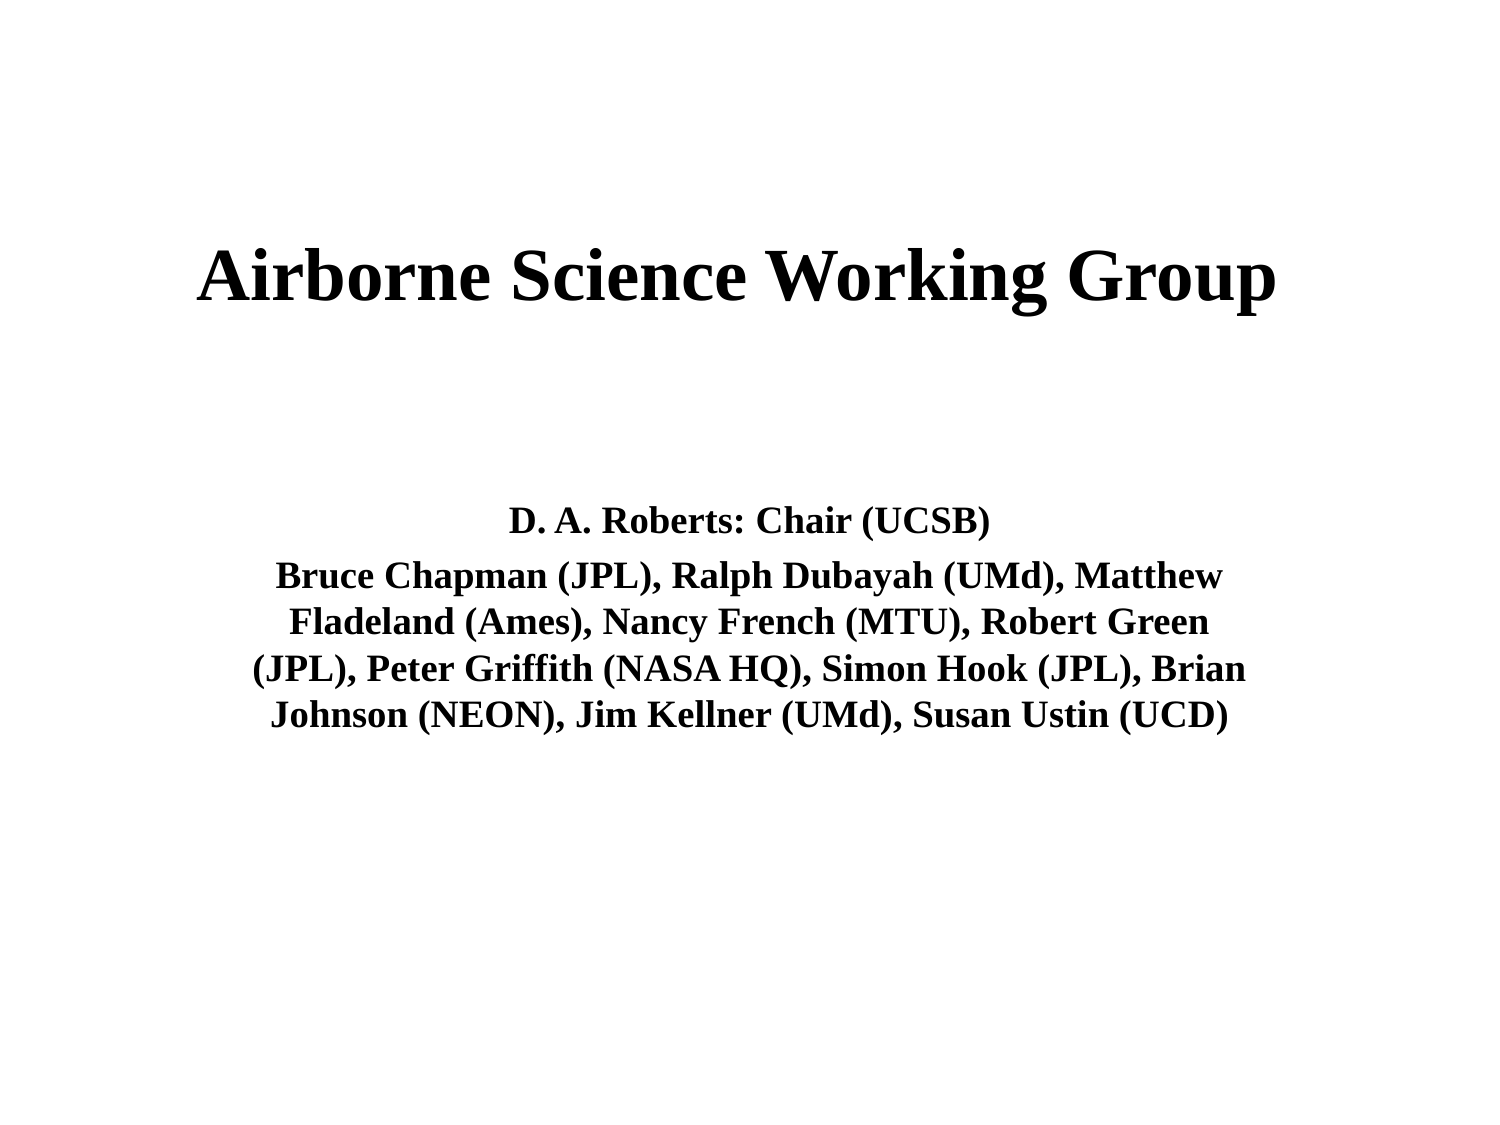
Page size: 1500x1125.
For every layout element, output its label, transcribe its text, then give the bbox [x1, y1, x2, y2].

title Airborne Science Working Group [99, 149, 1375, 392]
subtitle D. A. Roberts: Chair (UCSB) Bruce Chapman (JPL), Ralph Dubayah (UMd), Matthew Fladeland (Ames), Nancy French (MTU), Robert Green (JPL), Peter Griffith (NASA HQ), Simon Hook (JPL), Brian Johnson (NEON), Jim Kellner (UMd), Susan Ustin (UCD) [225, 487, 1275, 775]
